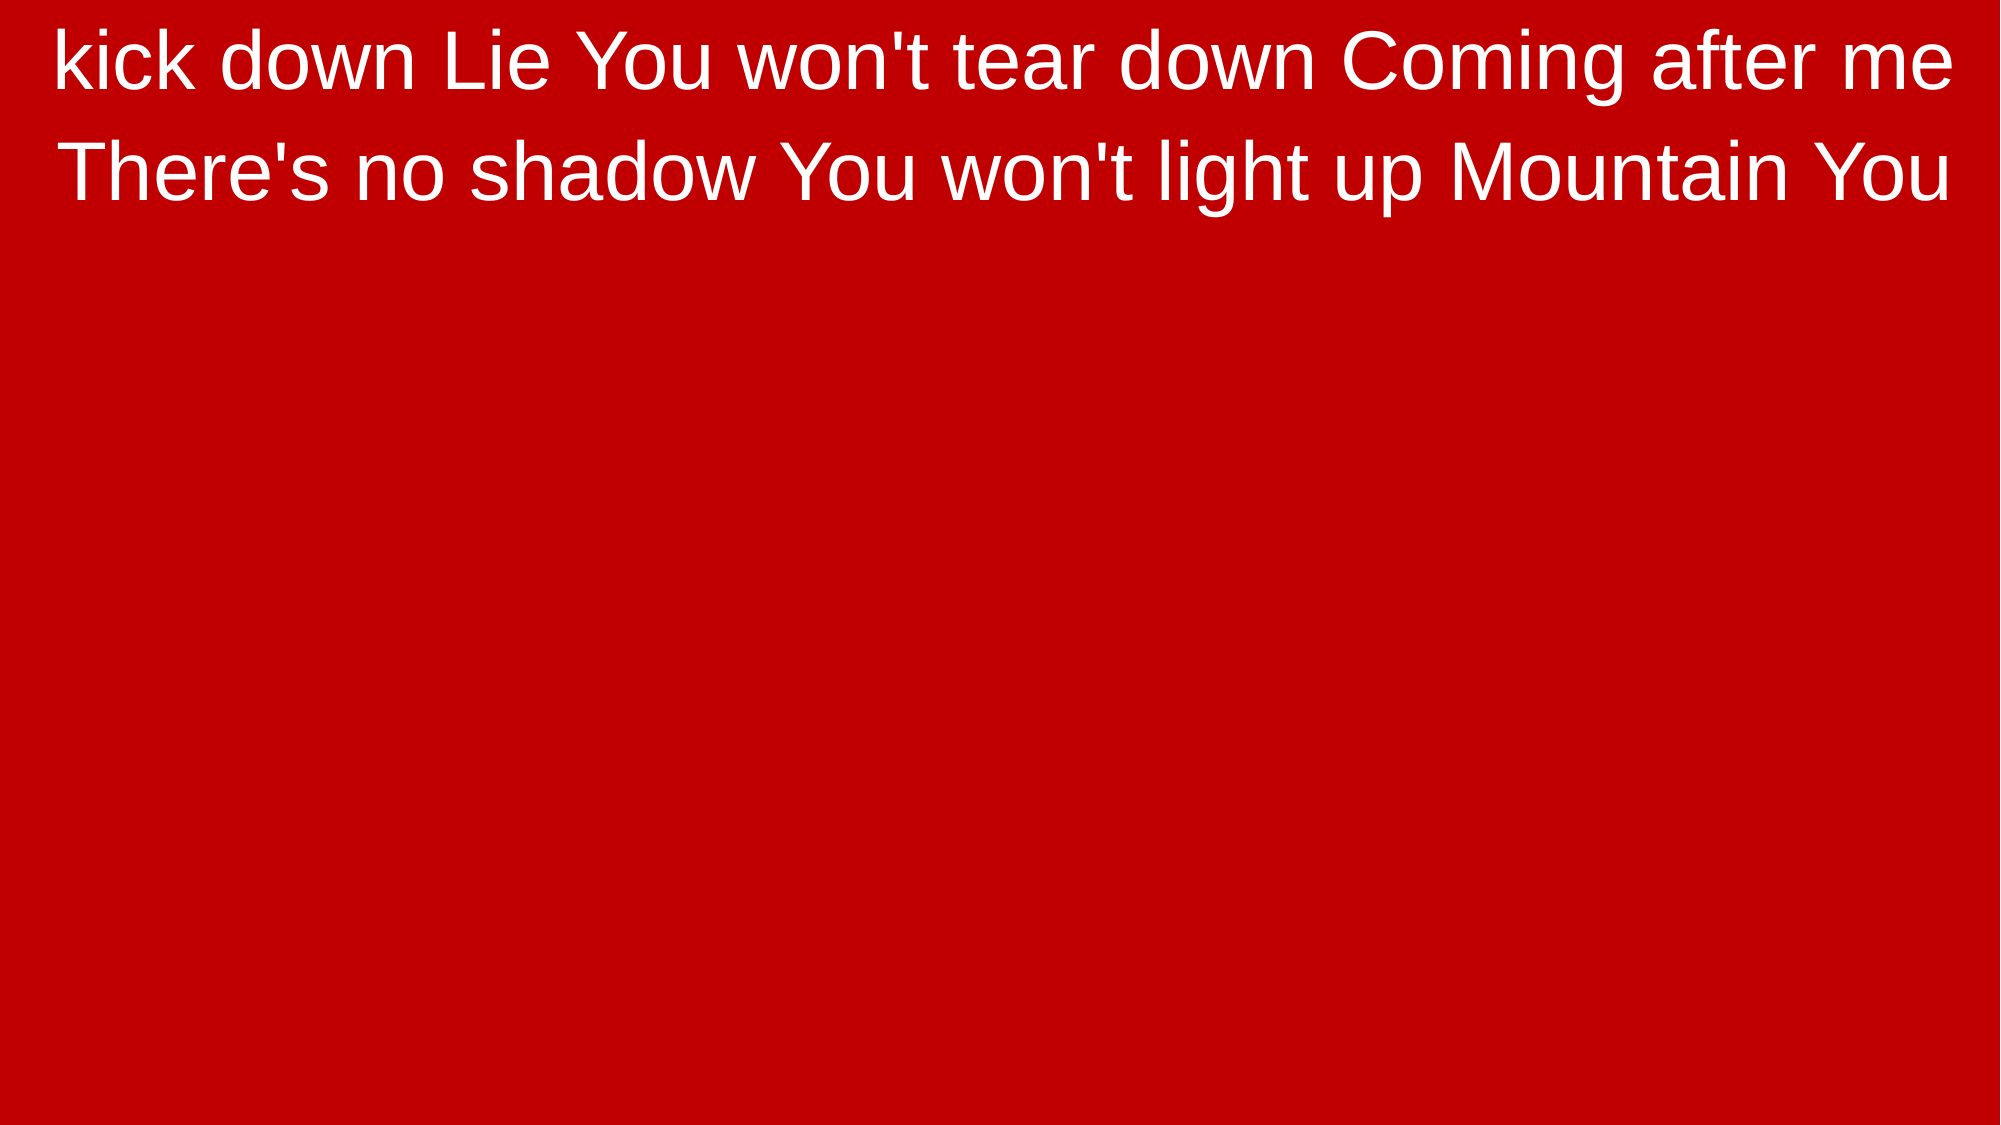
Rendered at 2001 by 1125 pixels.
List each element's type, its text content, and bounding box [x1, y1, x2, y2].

list kick down Lie You won't tear down Coming after me There's no shadow You won't light up Mountain You [10, 9, 2000, 784]
